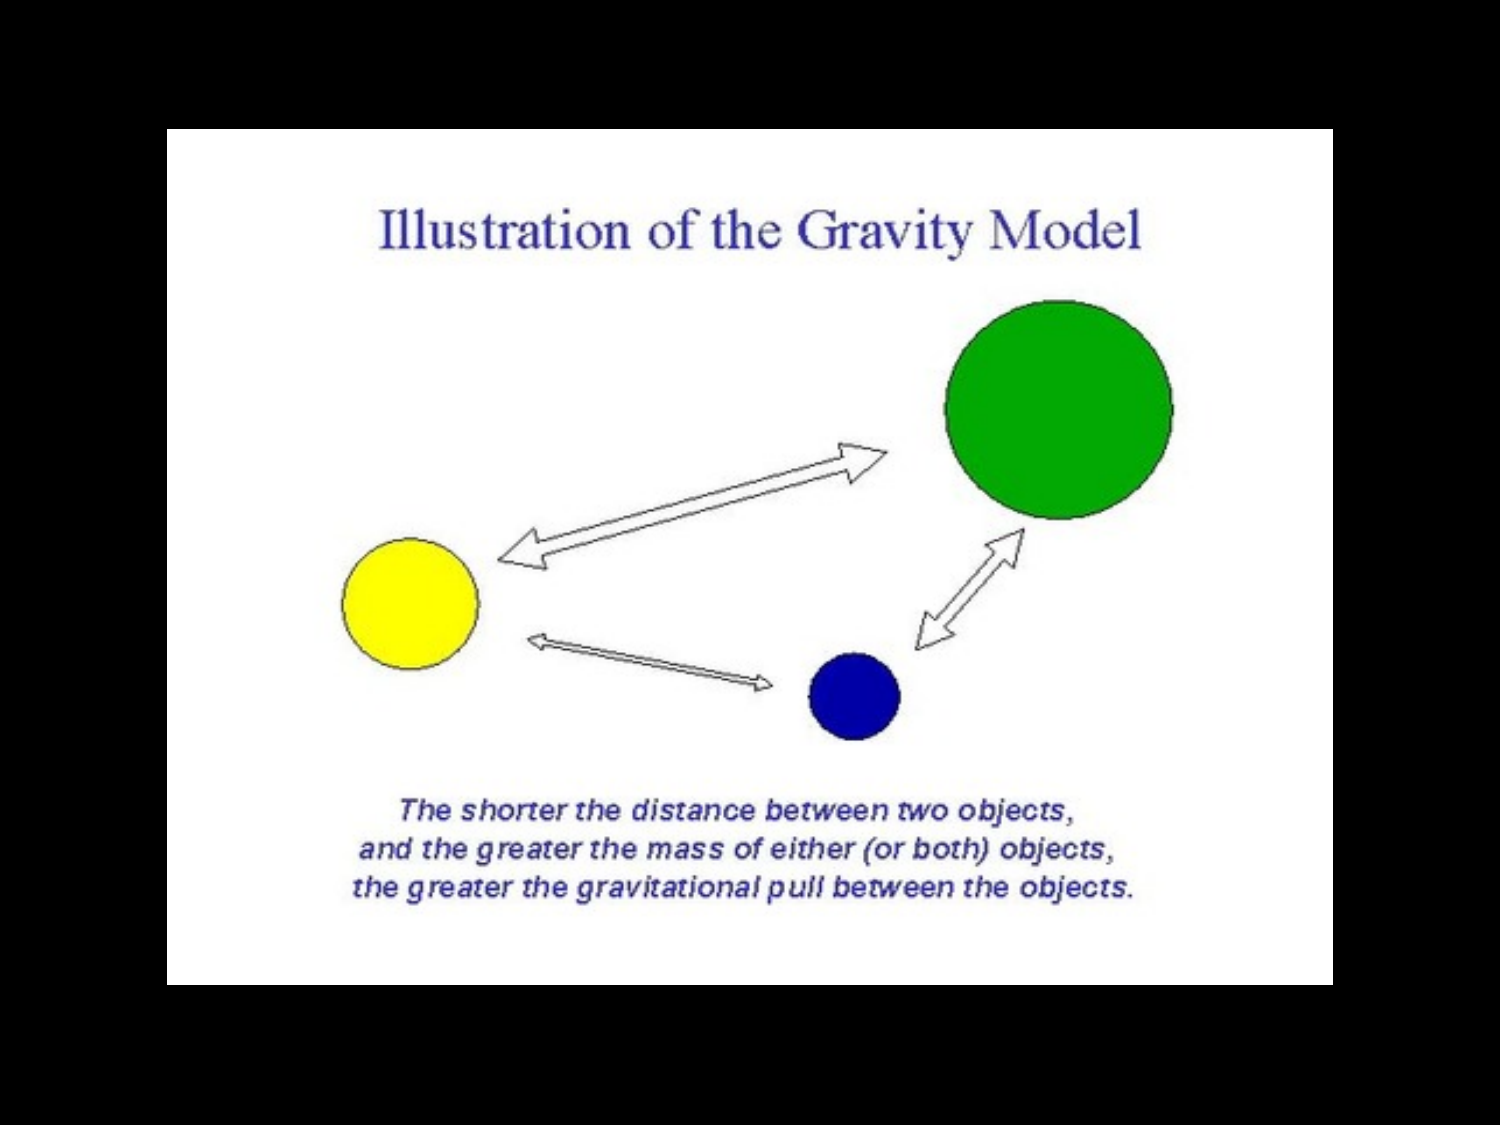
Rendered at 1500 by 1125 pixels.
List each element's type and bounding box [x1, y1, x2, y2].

picture [167, 129, 1333, 985]
